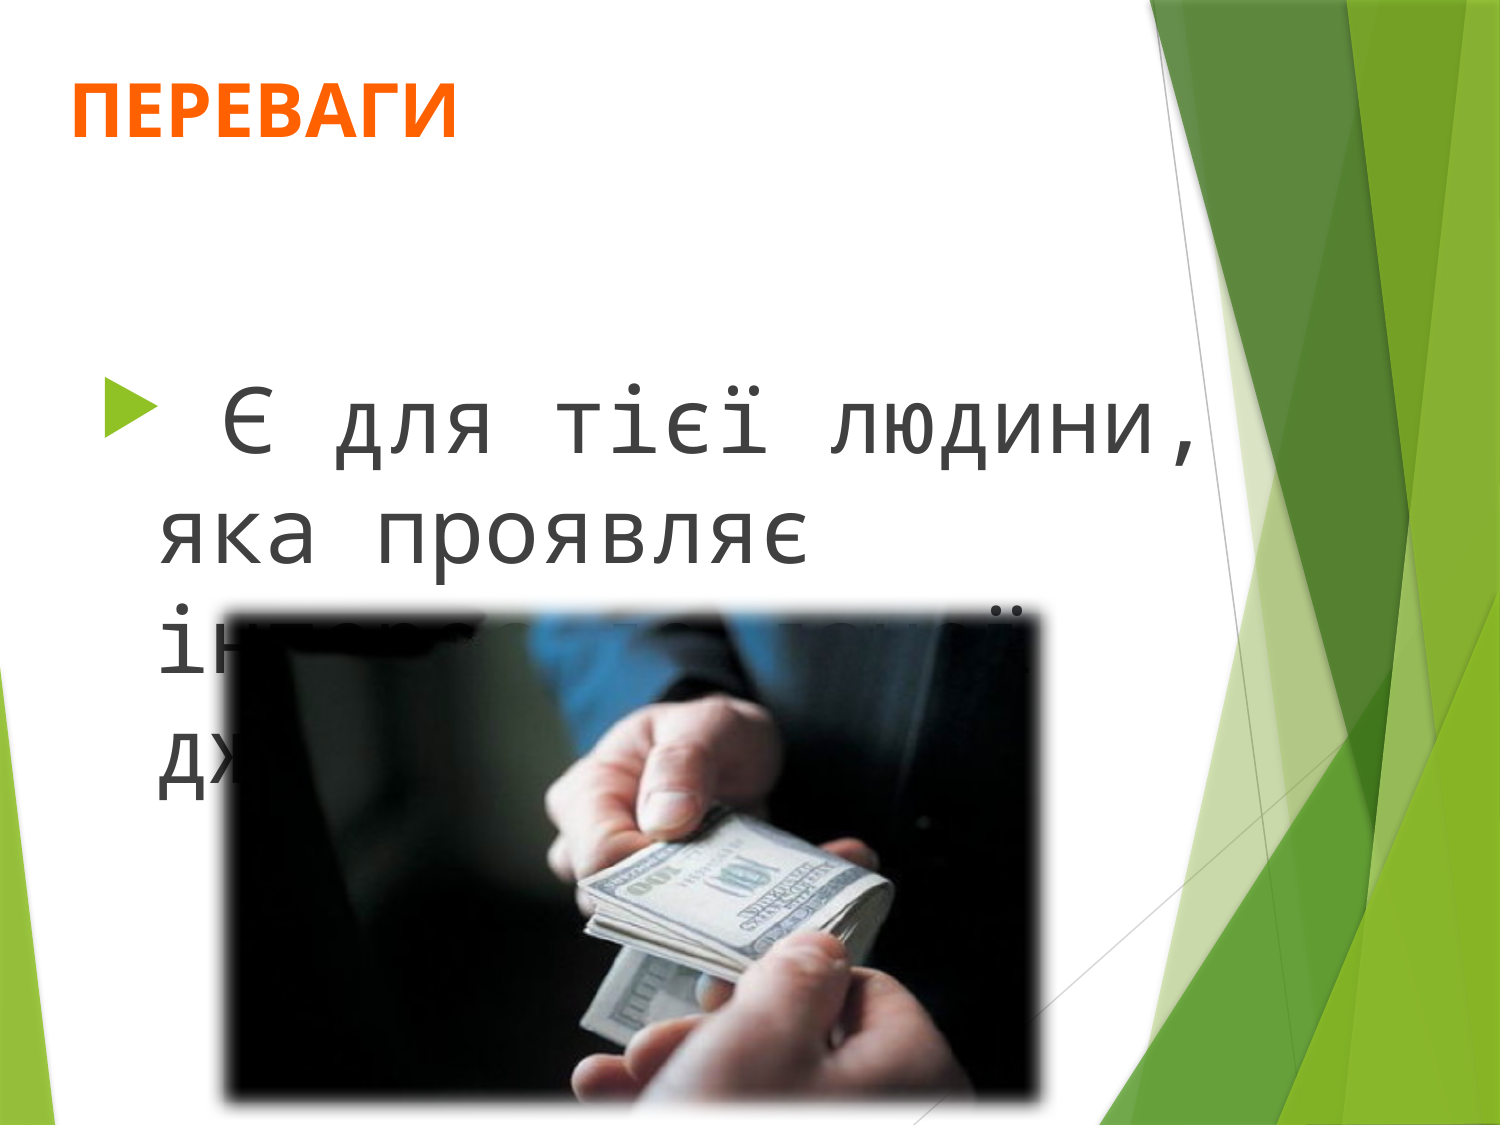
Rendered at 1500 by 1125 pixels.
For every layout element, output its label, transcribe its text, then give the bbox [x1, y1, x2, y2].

picture [206, 595, 1058, 1121]
title Переваги [53, 54, 975, 256]
list Є для тієї людини, яка проявляє інтерес до даної джинси. [83, 354, 1258, 992]
